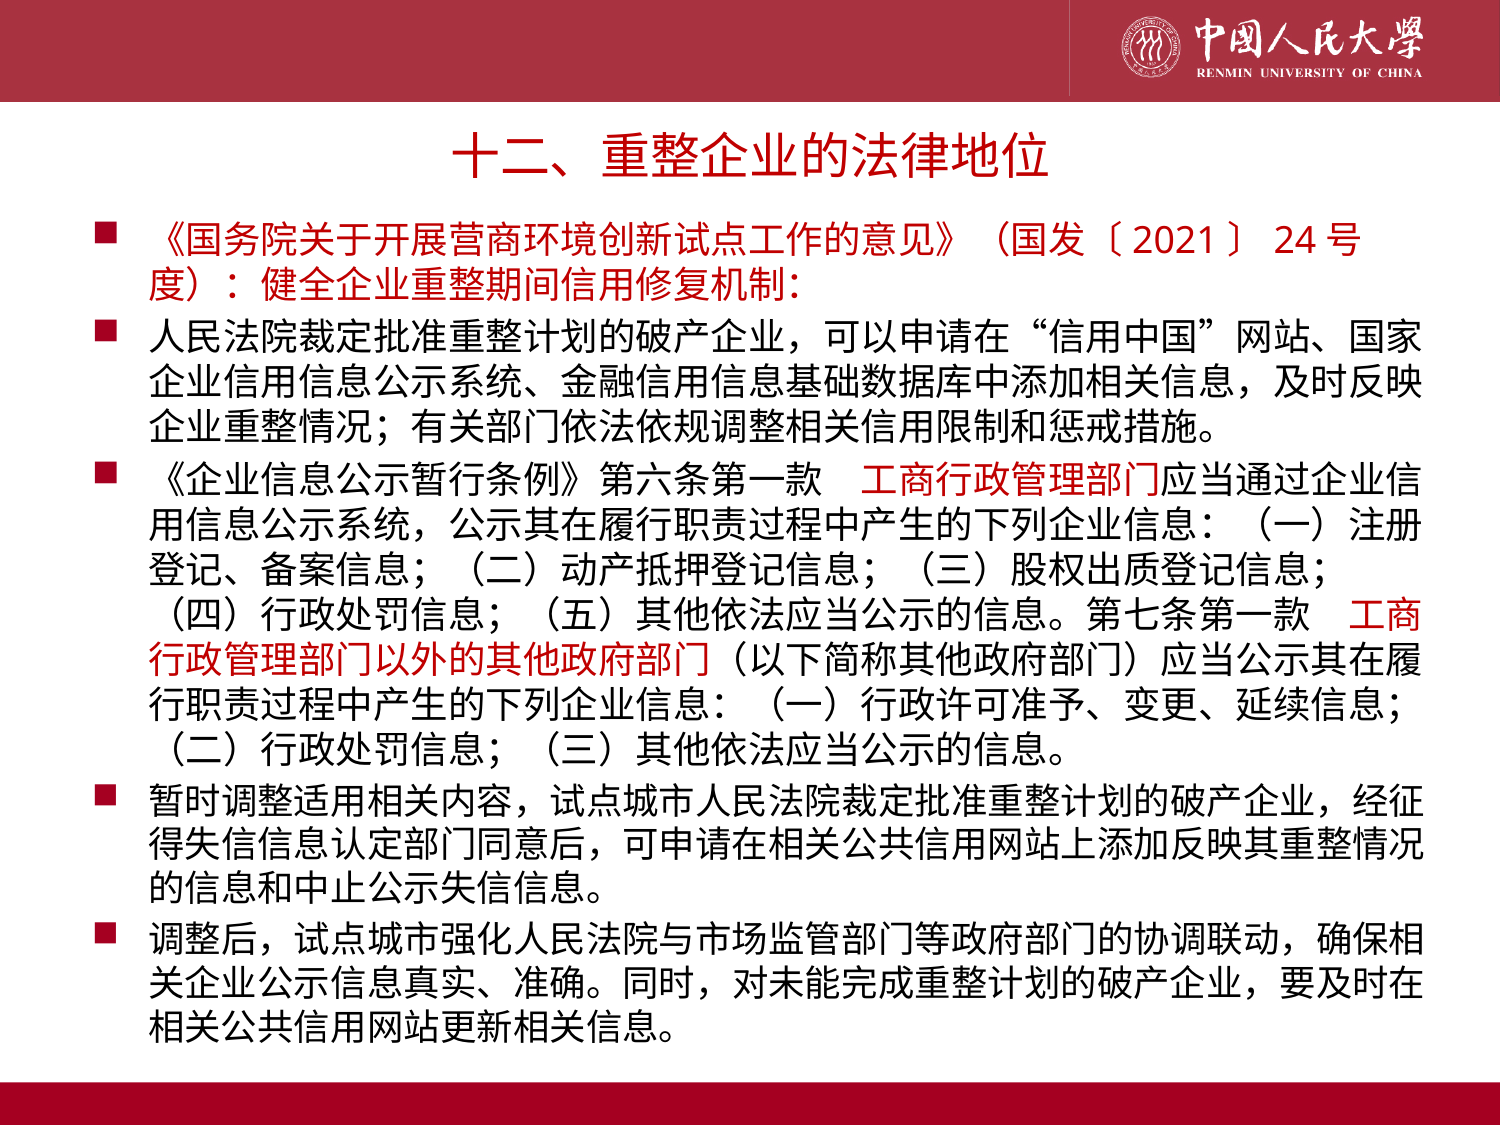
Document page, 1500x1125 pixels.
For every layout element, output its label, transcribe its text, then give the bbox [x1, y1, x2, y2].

list 《国务院关于开展营商环境创新试点工作的意见》（国发〔2021〕24号度）：健全企业重整期间信用修复机制： 人民法院裁定批准重整计划的破产企业，可以申请在“信用中国”网站、国家企业信用信息公示系统、金融信用信息基础数据库中添加相关信息，及时反映企业重整情况；有关部门依法依规调整相关信用限制和惩戒措施。 《企业信息公示暂行条例》第六条第一款 工商行政管理部门应当通过企业信用信息公示系统，公示其在履行职责过程中产生的下列企业信息：（一）注册登记、备案信息；（二）动产抵押登记信息；（三）股权出质登记信息；（四）行政处罚信息；（五）其他依法应当公示的信息。第七条第一款 工商行政管理部门以外的其他政府部门（以下简称其他政府部门）应当公示其在履行职责过程中产生的下列企业信息：（一）行政许可准予、变更、延续信息；（二）行政处罚信息；（三）其他依法应当公示的信息。 暂时调整适用相关内容，试点城市人民法院裁定批准重整计划的破产企业，经征得失信信息认定部门同意后，可申请在相关公共信用网站上添加反映其重整情况的信息和中止公示失信信息。 调整后，试点城市强化人民法院与市场监管部门等政府部门的协调联动，确保相关企业公示信息真实、准确。同时，对未能完成重整计划的破产企业，要及时在相关公共信用网站更新相关信息。 [76, 207, 1448, 1091]
text_box 十二、重整企业的法律地位 [74, 125, 1425, 184]
picture [0, 0, 1500, 102]
